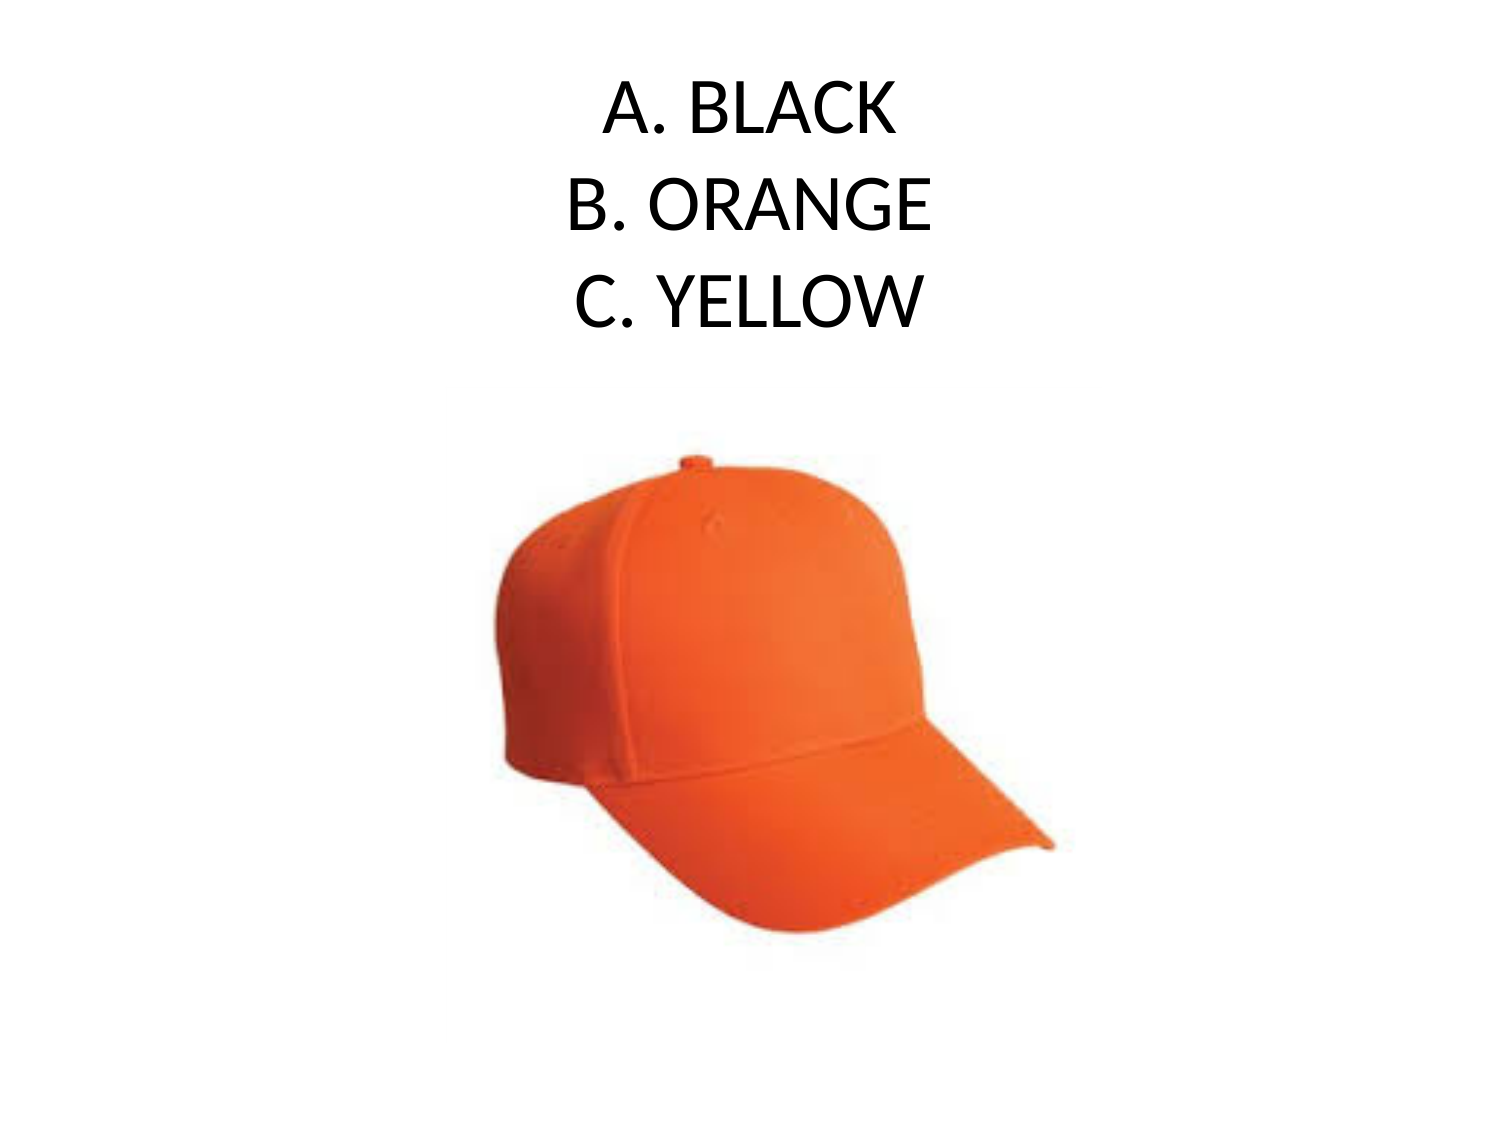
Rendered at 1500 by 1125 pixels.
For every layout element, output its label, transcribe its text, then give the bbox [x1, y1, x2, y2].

title A. BLACK B. ORANGE C. YELLOW [75, 45, 1425, 352]
picture [445, 386, 1102, 1044]
